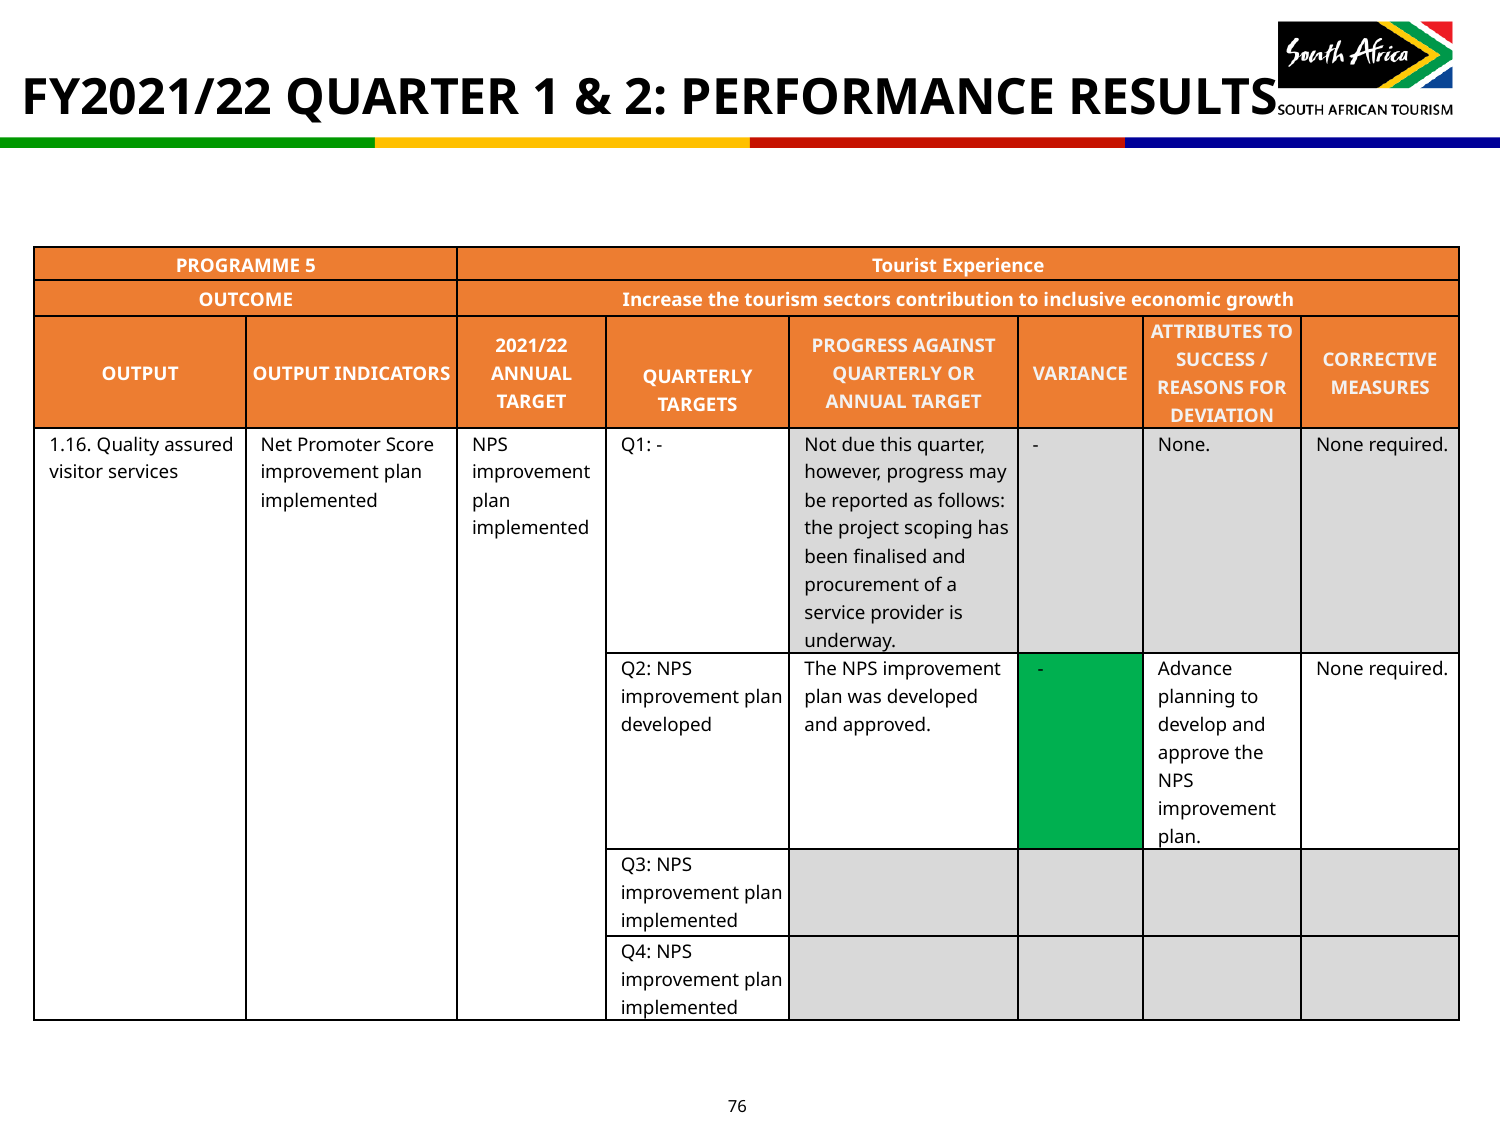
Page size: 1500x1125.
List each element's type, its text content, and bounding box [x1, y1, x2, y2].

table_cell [35, 429, 245, 1019]
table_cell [1302, 654, 1458, 848]
table_cell QUARTERLY TARGETS [607, 317, 788, 427]
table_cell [790, 654, 1017, 848]
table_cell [1302, 937, 1458, 1019]
table_cell PROGRESS AGAINST QUARTERLY OR ANNUAL TARGET [790, 317, 1017, 427]
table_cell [607, 654, 788, 848]
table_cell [1019, 850, 1142, 935]
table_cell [458, 429, 605, 1019]
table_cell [1302, 429, 1458, 652]
table_header PROGRAMME 5 [35, 248, 456, 279]
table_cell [1019, 429, 1142, 652]
table_header Tourist Experience [458, 248, 1458, 279]
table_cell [1302, 317, 1458, 427]
table_cell 2021/22 ANNUAL TARGET [458, 317, 605, 427]
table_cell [1144, 429, 1300, 652]
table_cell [607, 429, 788, 652]
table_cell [1019, 937, 1142, 1019]
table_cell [1144, 937, 1300, 1019]
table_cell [1302, 850, 1458, 935]
table_cell OUTPUT [35, 317, 245, 427]
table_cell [607, 937, 788, 1019]
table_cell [607, 850, 788, 935]
title FY2021/22 QUARTER 1 & 2: PERFORMANCE RESULTS [14, 41, 1423, 137]
table_cell Increase the tourism sectors contribution to inclusive economic growth [458, 281, 1458, 315]
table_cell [247, 429, 456, 1019]
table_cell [790, 937, 1017, 1019]
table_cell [1019, 654, 1142, 848]
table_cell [790, 850, 1017, 935]
table_cell OUTPUT INDICATORS [247, 317, 456, 427]
table_cell VARIANCE [1019, 317, 1142, 427]
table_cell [790, 429, 1017, 652]
table_cell OUTCOME [35, 281, 456, 315]
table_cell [1144, 850, 1300, 935]
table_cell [1144, 317, 1300, 427]
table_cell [1144, 654, 1300, 848]
